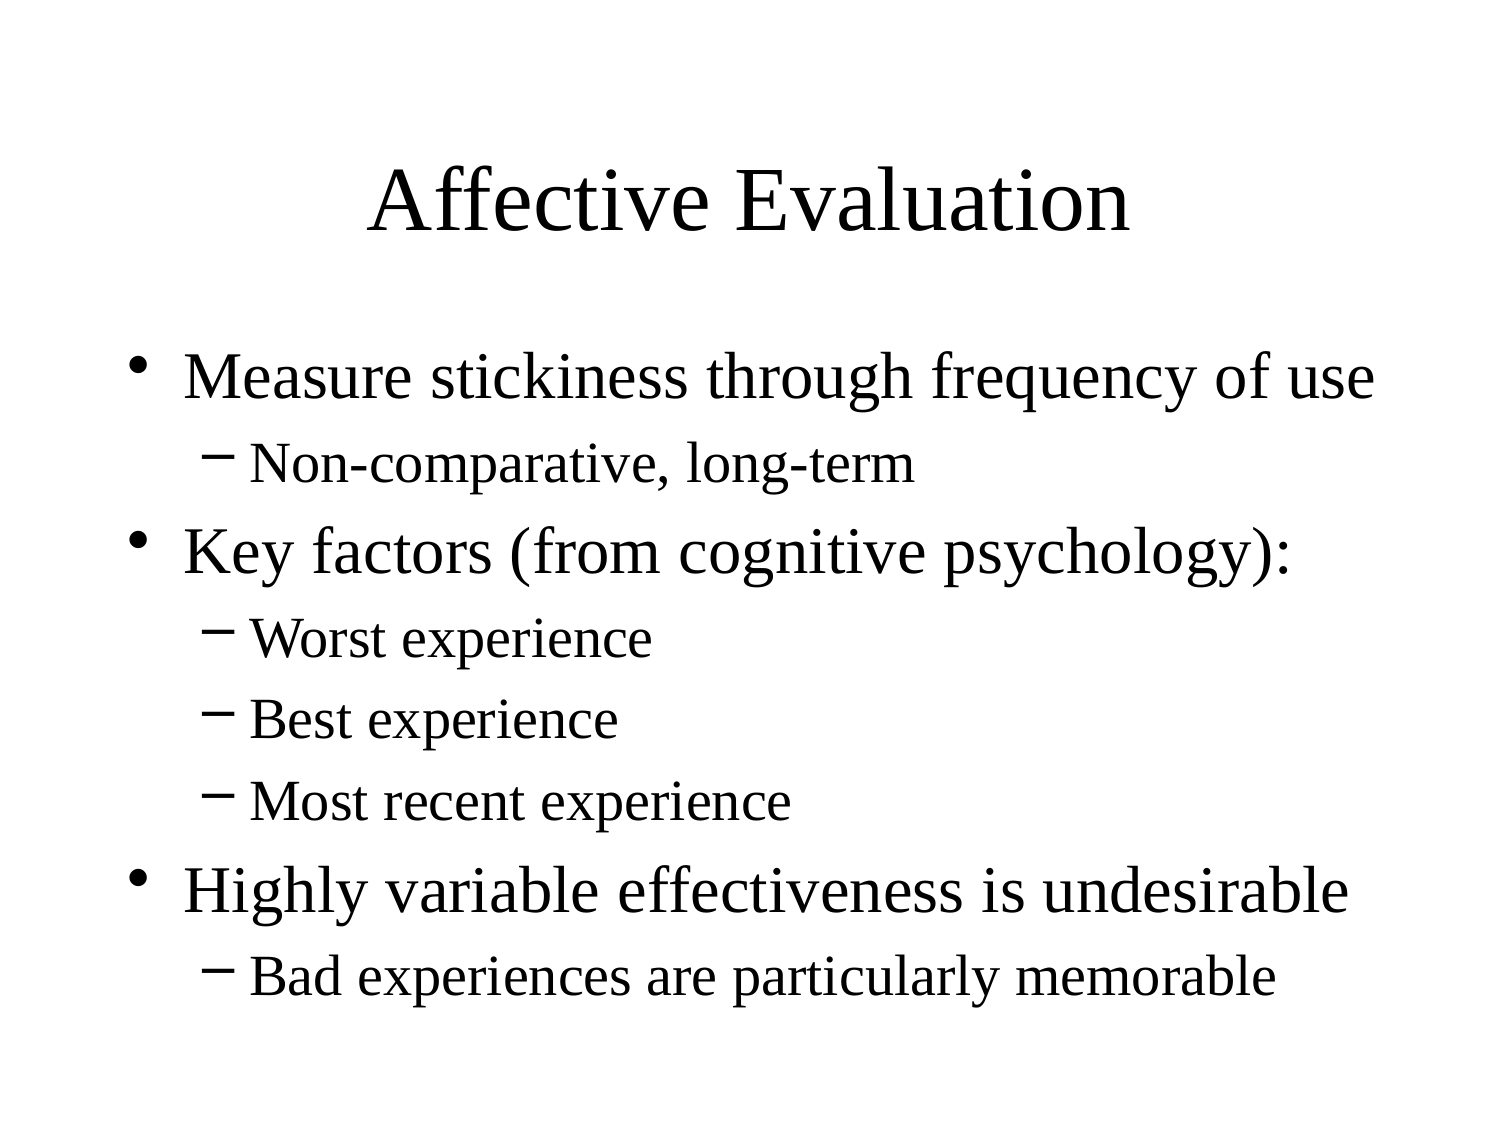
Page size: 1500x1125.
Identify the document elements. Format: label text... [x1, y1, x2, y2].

list Measure stickiness through frequency of use Non-comparative, long-term Key factors (from cognitive psychology): Worst experience Best experience Most recent experience Highly variable effectiveness is undesirable Bad experiences are particularly memorable [112, 324, 1438, 1000]
title Affective Evaluation [112, 99, 1388, 288]
